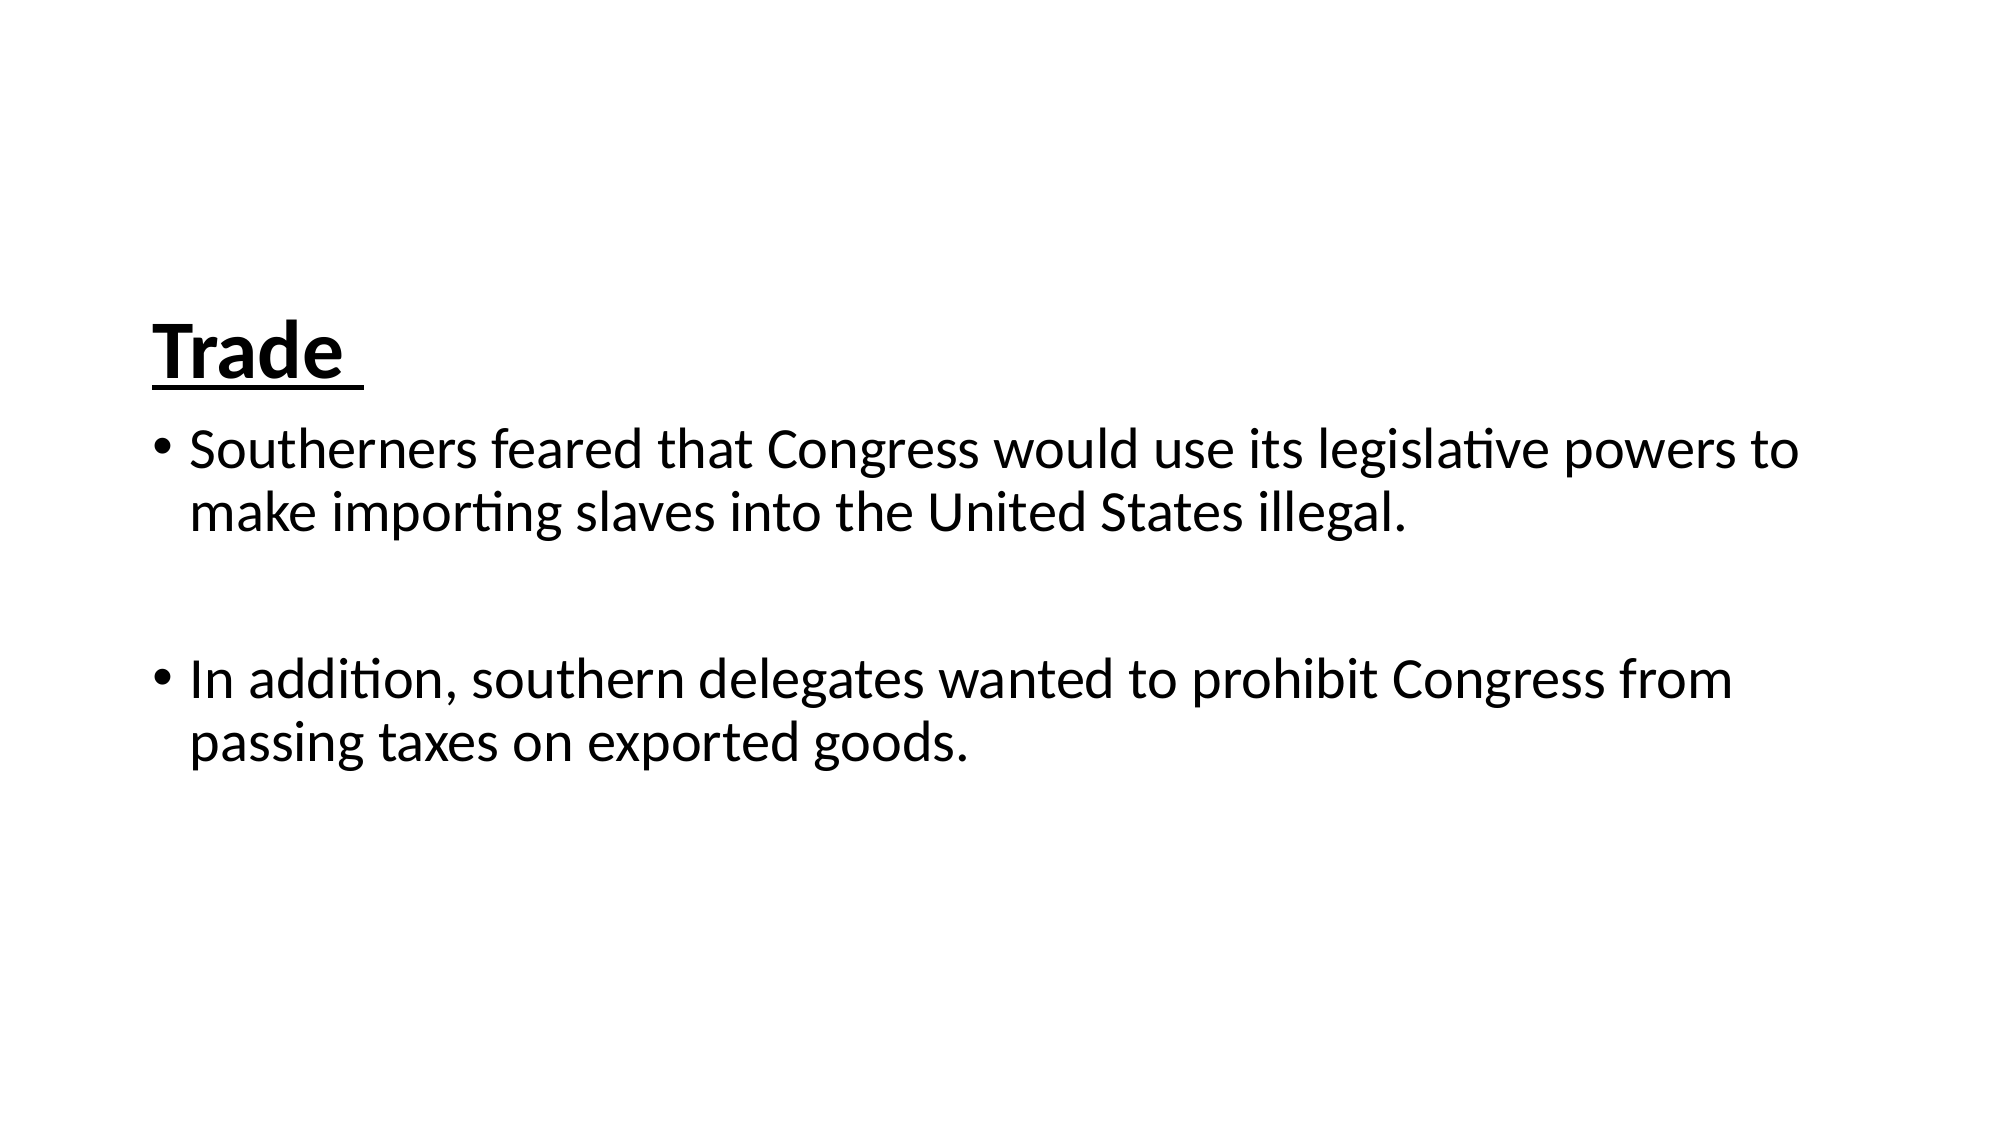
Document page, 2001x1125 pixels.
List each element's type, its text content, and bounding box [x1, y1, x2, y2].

list Trade Southerners feared that Congress would use its legislative powers to make importing slaves into the United States illegal. In addition, southern delegates wanted to prohibit Congress from passing taxes on exported goods. [137, 299, 1863, 1014]
